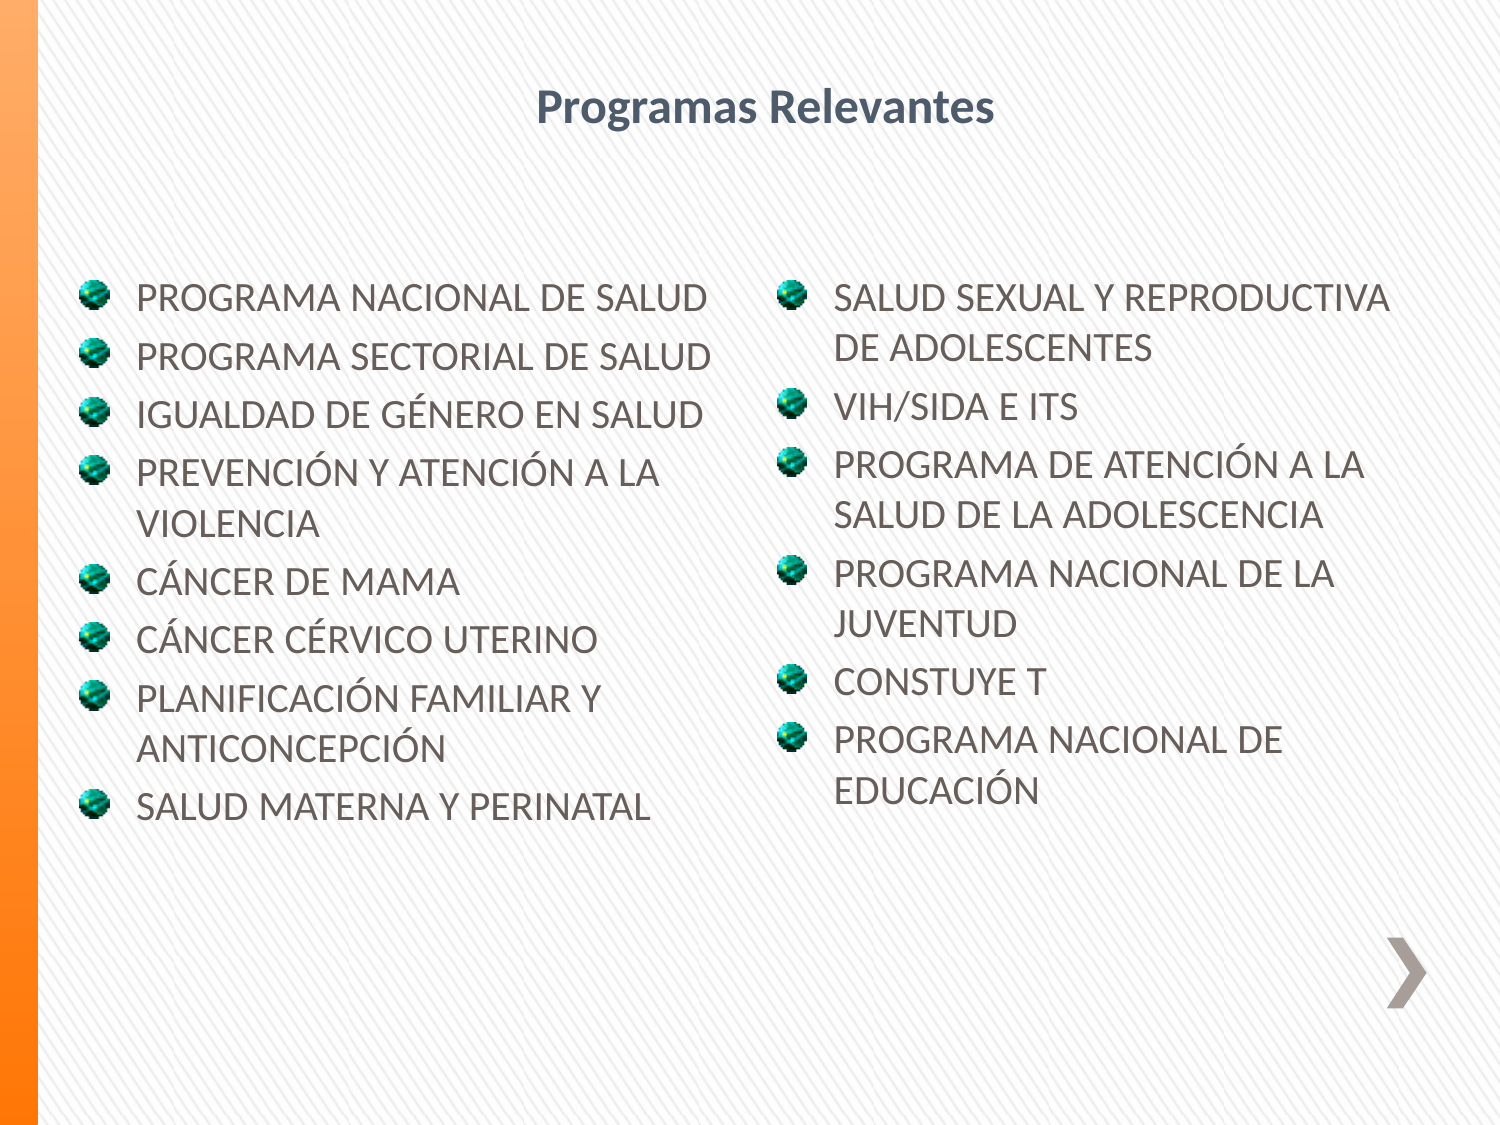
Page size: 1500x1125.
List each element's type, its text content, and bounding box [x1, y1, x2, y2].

picture [777, 555, 807, 585]
picture [79, 564, 110, 594]
picture [79, 622, 110, 652]
text_box Programas Relevantes [521, 66, 1010, 142]
picture [79, 789, 110, 819]
picture [79, 680, 110, 711]
list PROGRAMA NACIONAL DE SALUD PROGRAMA SECTORIAL DE SALUD IGUALDAD DE GÉNERO EN SALUD PREVENCIÓN Y ATENCIÓN A LA VIOLENCIA CÁNCER DE MAMA CÁNCER CÉRVICO UTERINO PLANIFICACIÓN FAMILIAR Y ANTICONCEPCIÓN SALUD MATERNA Y PERINATAL [64, 262, 738, 1005]
picture [79, 338, 110, 368]
picture [777, 664, 807, 694]
picture [777, 388, 807, 419]
picture [79, 280, 110, 310]
picture [777, 280, 807, 310]
picture [79, 397, 110, 427]
list SALUD SEXUAL Y REPRODUCTIVA DE ADOLESCENTES VIH/SIDA E ITS PROGRAMA DE ATENCIÓN A LA SALUD DE LA ADOLESCENCIA PROGRAMA NACIONAL DE LA JUVENTUD CONSTUYE T PROGRAMA NACIONAL DE EDUCACIÓN [762, 262, 1459, 1005]
picture [777, 447, 807, 477]
picture [79, 455, 110, 485]
picture [777, 722, 807, 752]
